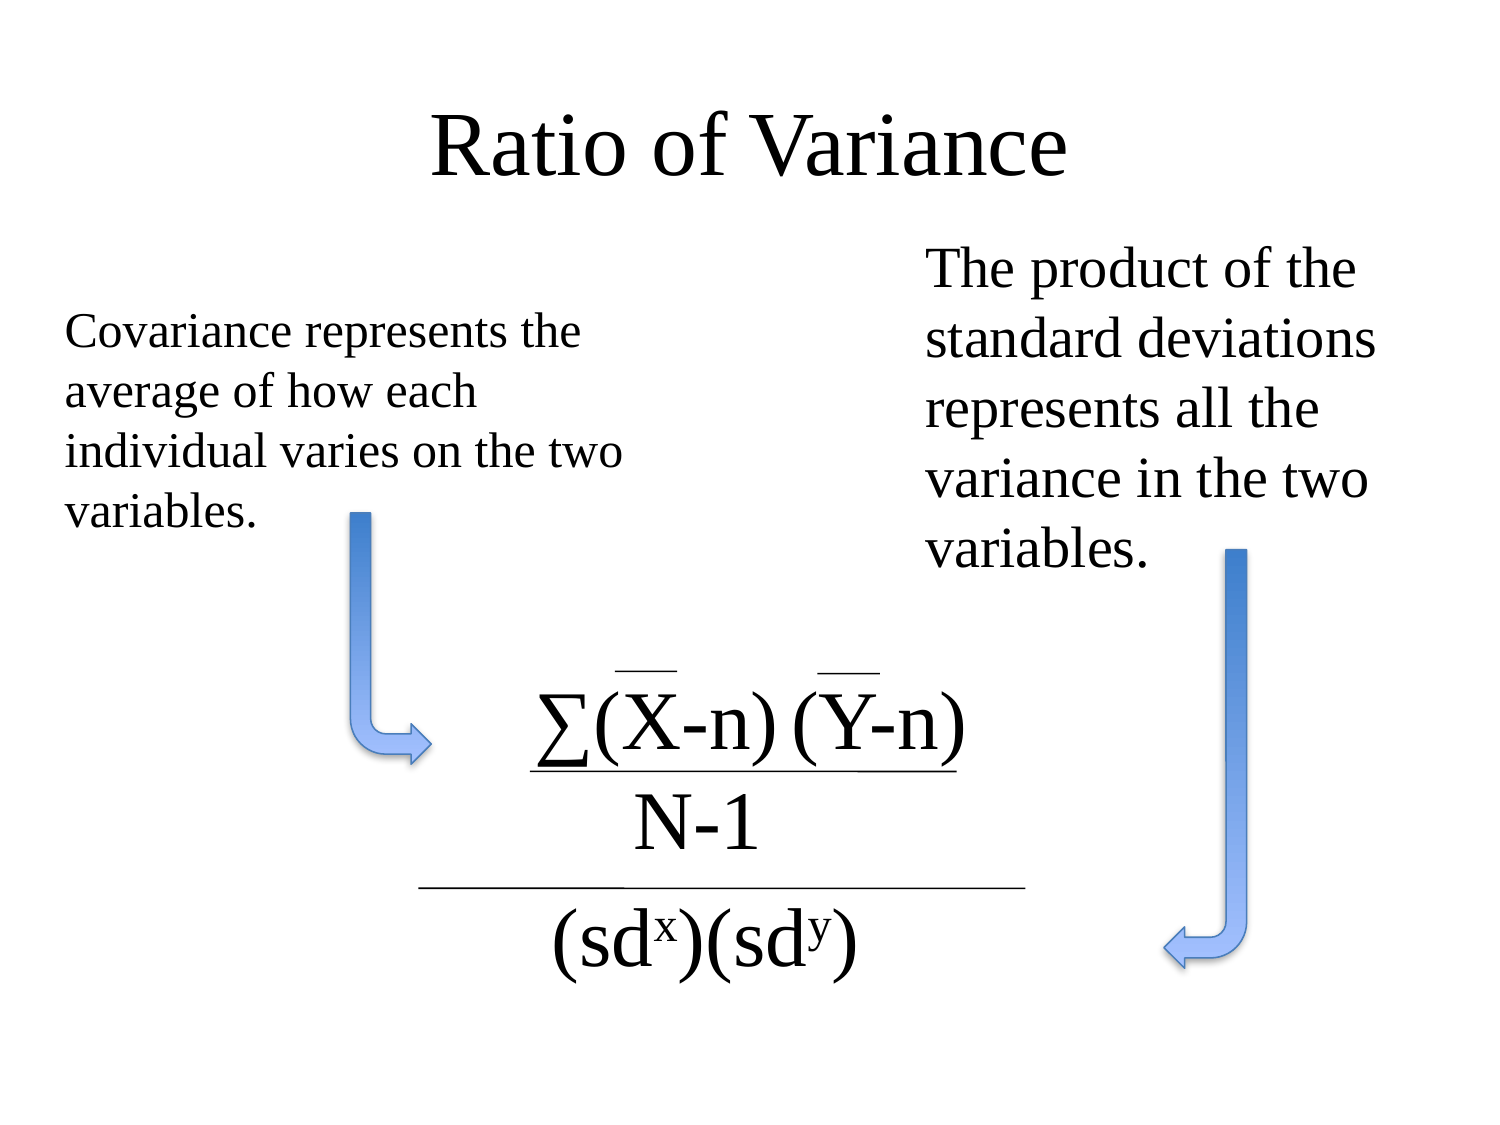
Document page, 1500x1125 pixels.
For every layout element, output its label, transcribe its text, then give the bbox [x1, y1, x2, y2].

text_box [49, 289, 1026, 993]
text_box The product of the standard deviations represents all the variance in the two variables. [910, 221, 1500, 587]
text_box [1163, 548, 1248, 969]
title Ratio of Variance [75, 45, 1425, 233]
